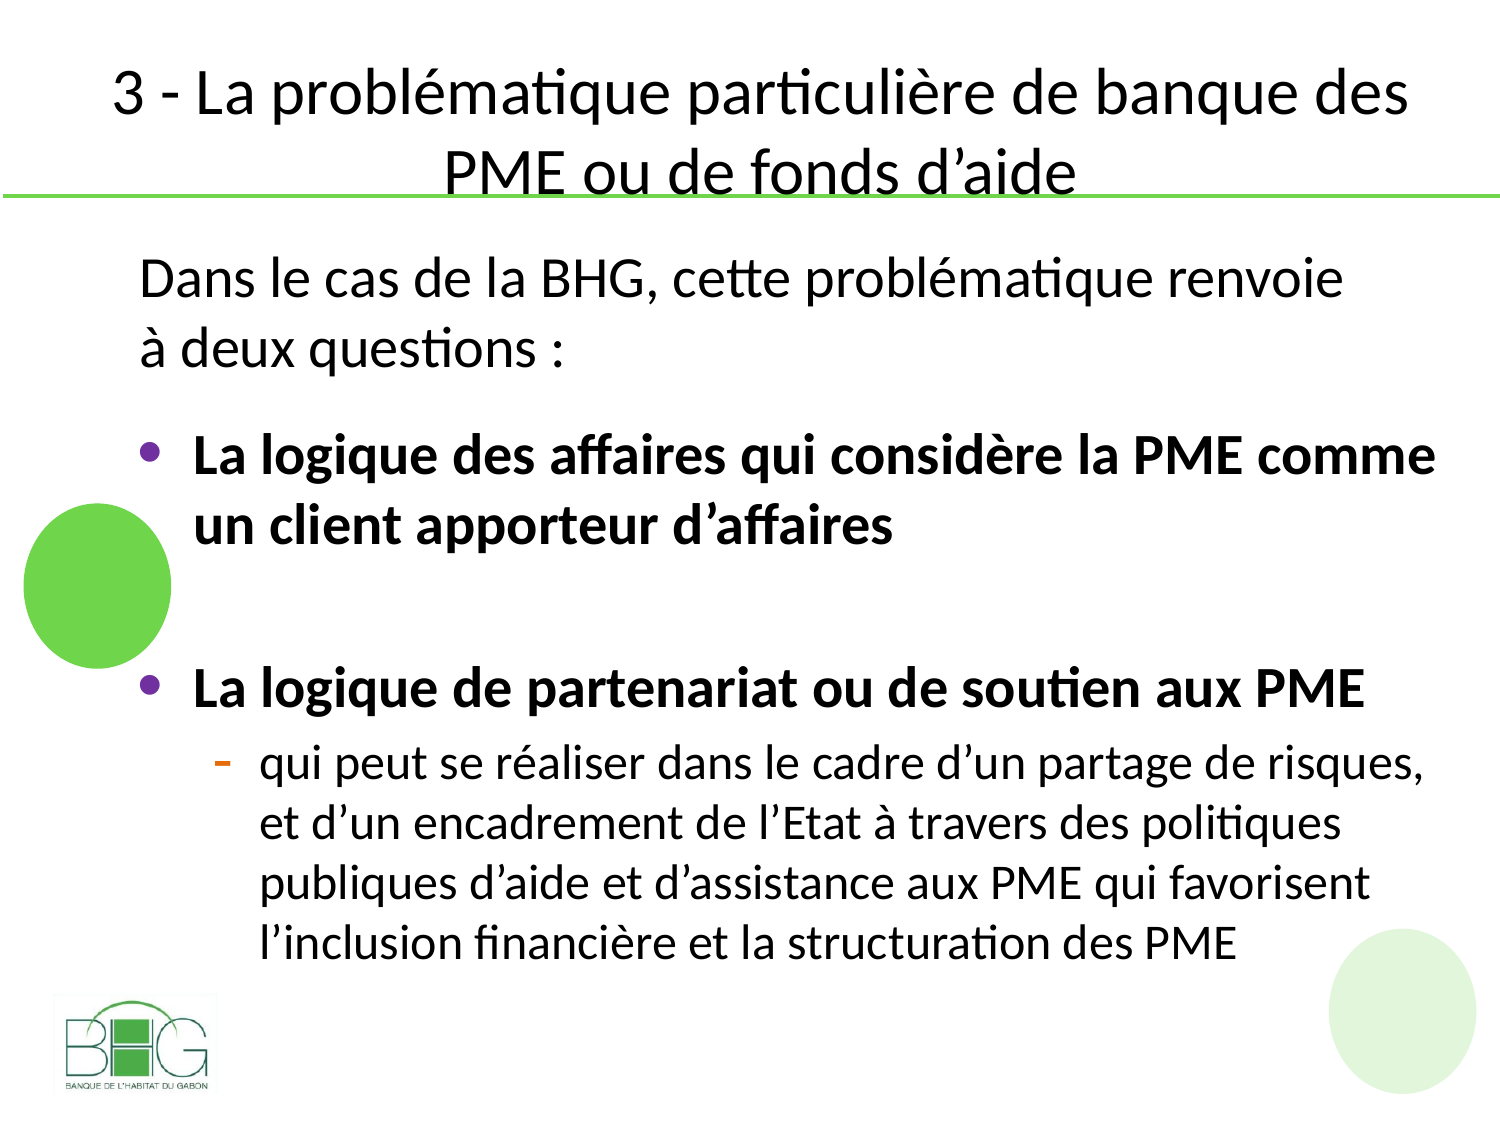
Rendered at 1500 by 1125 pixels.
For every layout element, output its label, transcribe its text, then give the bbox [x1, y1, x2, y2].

picture [53, 993, 218, 1094]
list La logique des affaires qui considère la PME comme un client apporteur d’affaires La logique de partenariat ou de soutien aux PME qui peut se réaliser dans le cadre d’un partage de risques, et d’un encadrement de l’Etat à travers des politiques publiques d’aide et d’assistance aux PME qui favorisent l’inclusion financière et la structuration des PME [122, 408, 1473, 988]
text_box Dans le cas de la BHG, cette problématique renvoie à deux questions : [124, 231, 1401, 387]
title 3 - La problématique particulière de banque des PME ou de fonds d’aide [75, 66, 1447, 190]
